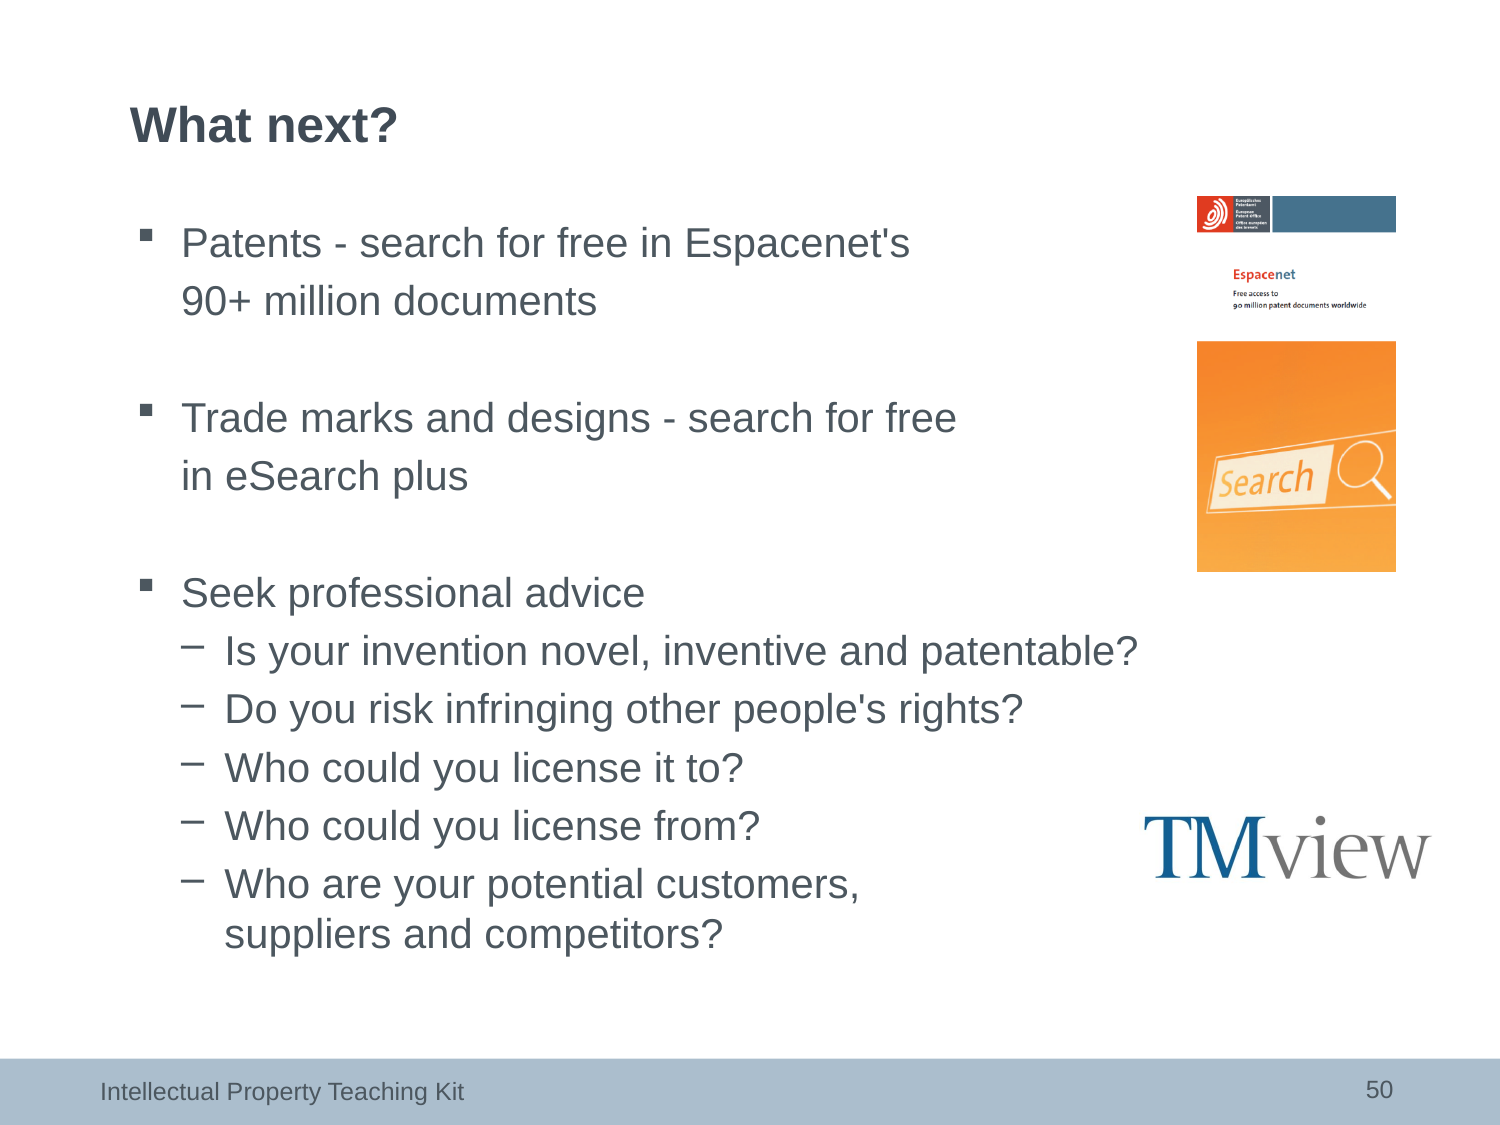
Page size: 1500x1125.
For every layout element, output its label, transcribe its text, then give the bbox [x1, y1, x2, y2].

text_box Patents - search for free in Espacenet's 90+ million documents Trade marks and designs - search for free in eSearch plus Seek professional advice Is your invention novel, inventive and patentable? Do you risk infringing other people's rights? Who could you license it to? Who could you license from? Who are your potential customers, suppliers and competitors? [121, 207, 1500, 965]
footer Intellectual Property Teaching Kit [100, 1074, 988, 1125]
text_box 50 [1269, 1070, 1394, 1106]
picture [1197, 195, 1397, 572]
picture [1139, 810, 1436, 885]
title What next? [114, 70, 1377, 176]
